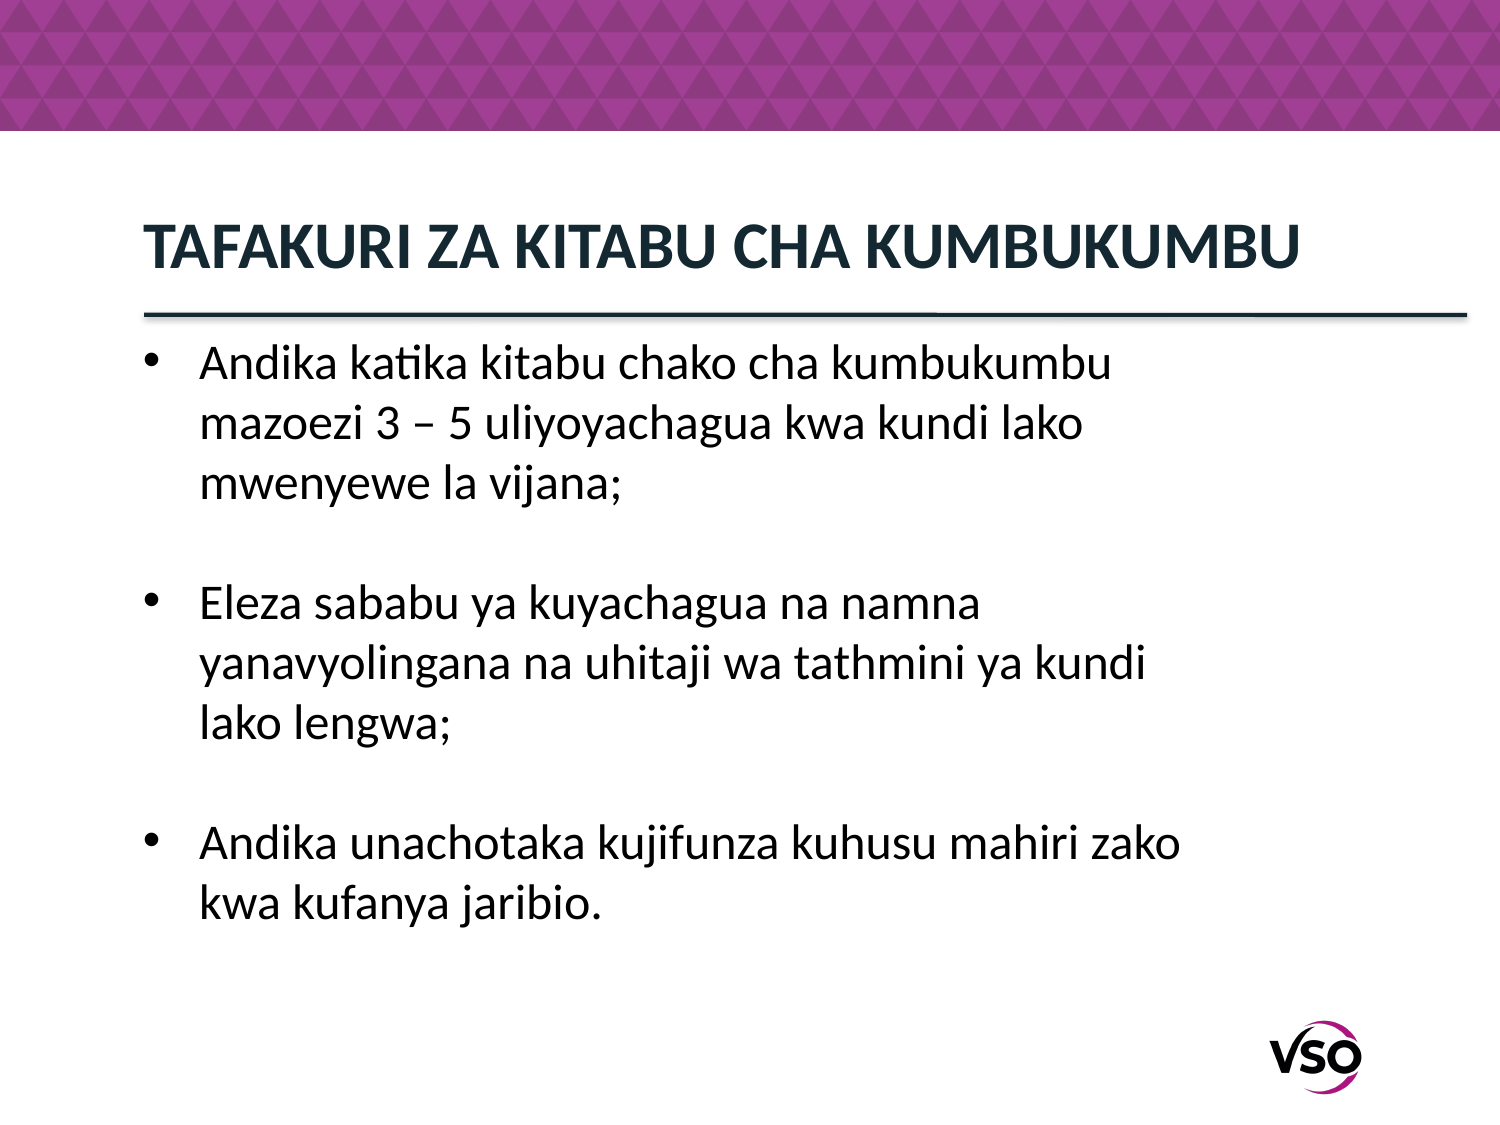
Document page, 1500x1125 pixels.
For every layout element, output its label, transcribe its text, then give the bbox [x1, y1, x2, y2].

picture [1252, 1007, 1380, 1106]
picture [0, 0, 1500, 131]
text_box Andika katika kitabu chako cha kumbukumbu mazoezi 3 – 5 uliyoyachagua kwa kundi lako mwenyewe la vijana; Eleza sababu ya kuyachagua na namna yanavyolingana na uhitaji wa tathmini ya kundi lako lengwa; Andika unachotaka kujifunza kuhusu mahiri zako kwa kufanya jaribio. [128, 322, 1222, 937]
title Tafakuri za kitabu cha kumbukumbu [128, 169, 1395, 315]
